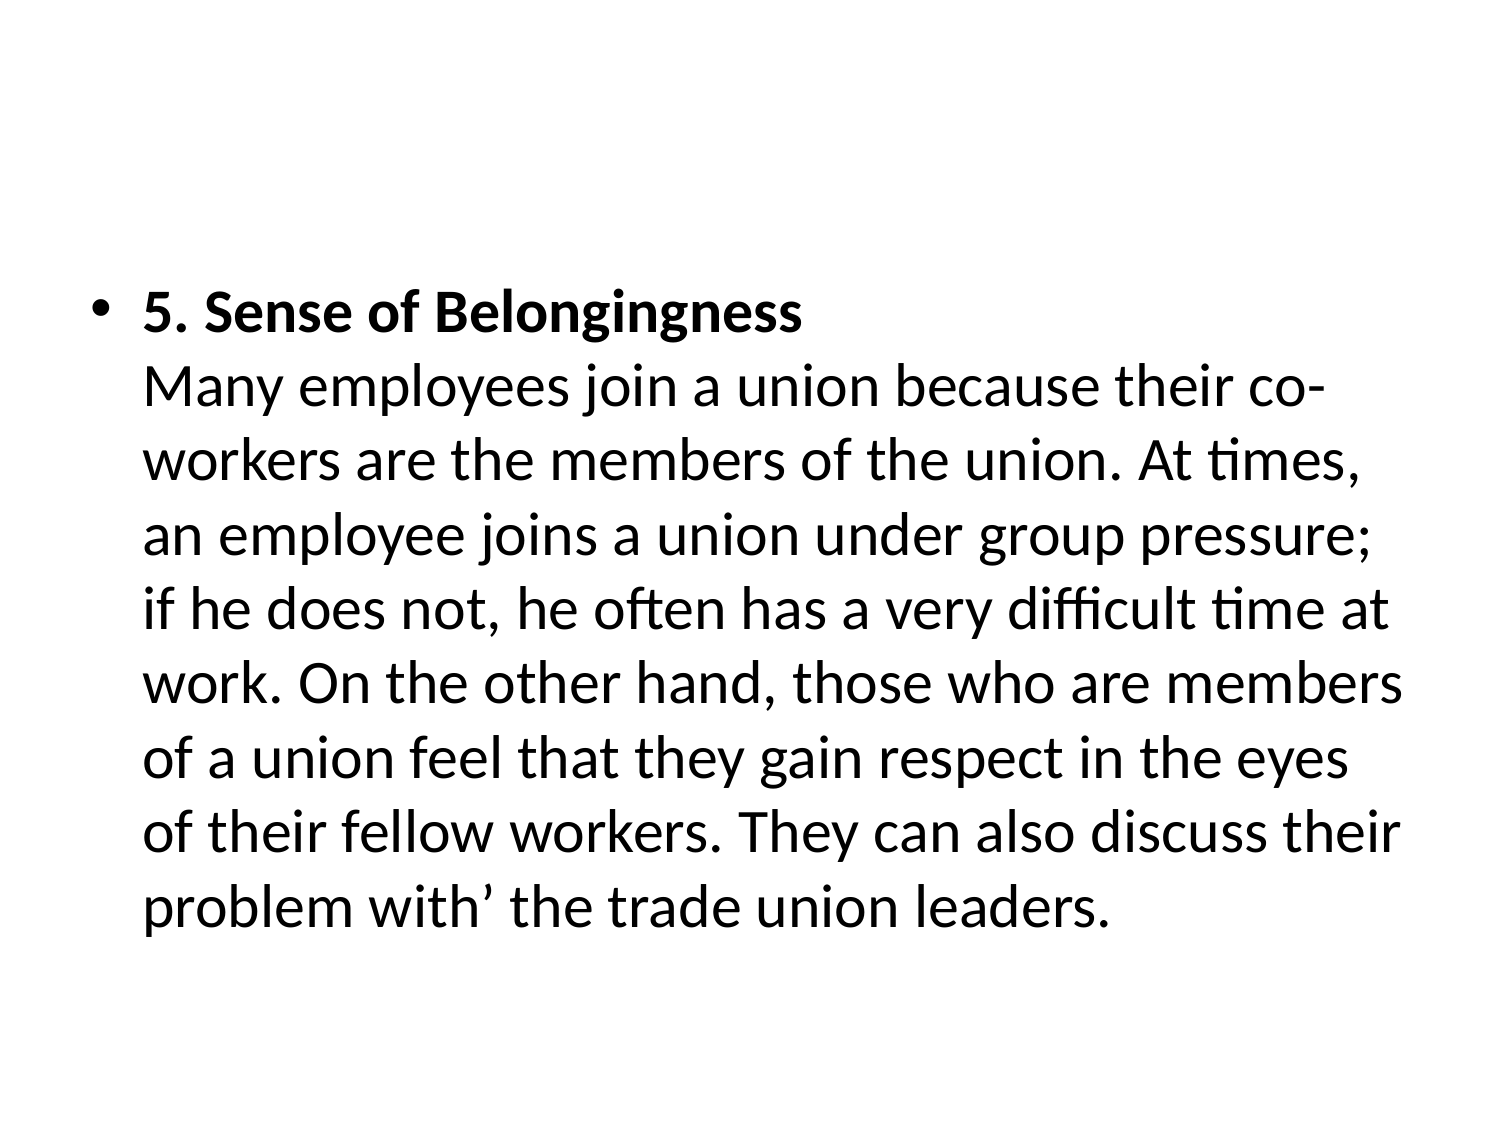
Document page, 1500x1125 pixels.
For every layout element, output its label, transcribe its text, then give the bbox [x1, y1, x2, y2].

list 5. Sense of Belongingness Many employees join a union because their co-workers are the members of the union. At times, an employee joins a union under group pressure; if he does not, he often has a very difficult time at work. On the other hand, those who are members of a union feel that they gain respect in the eyes of their fellow workers. They can also discuss their problem with’ the trade union leaders. [75, 262, 1425, 1005]
